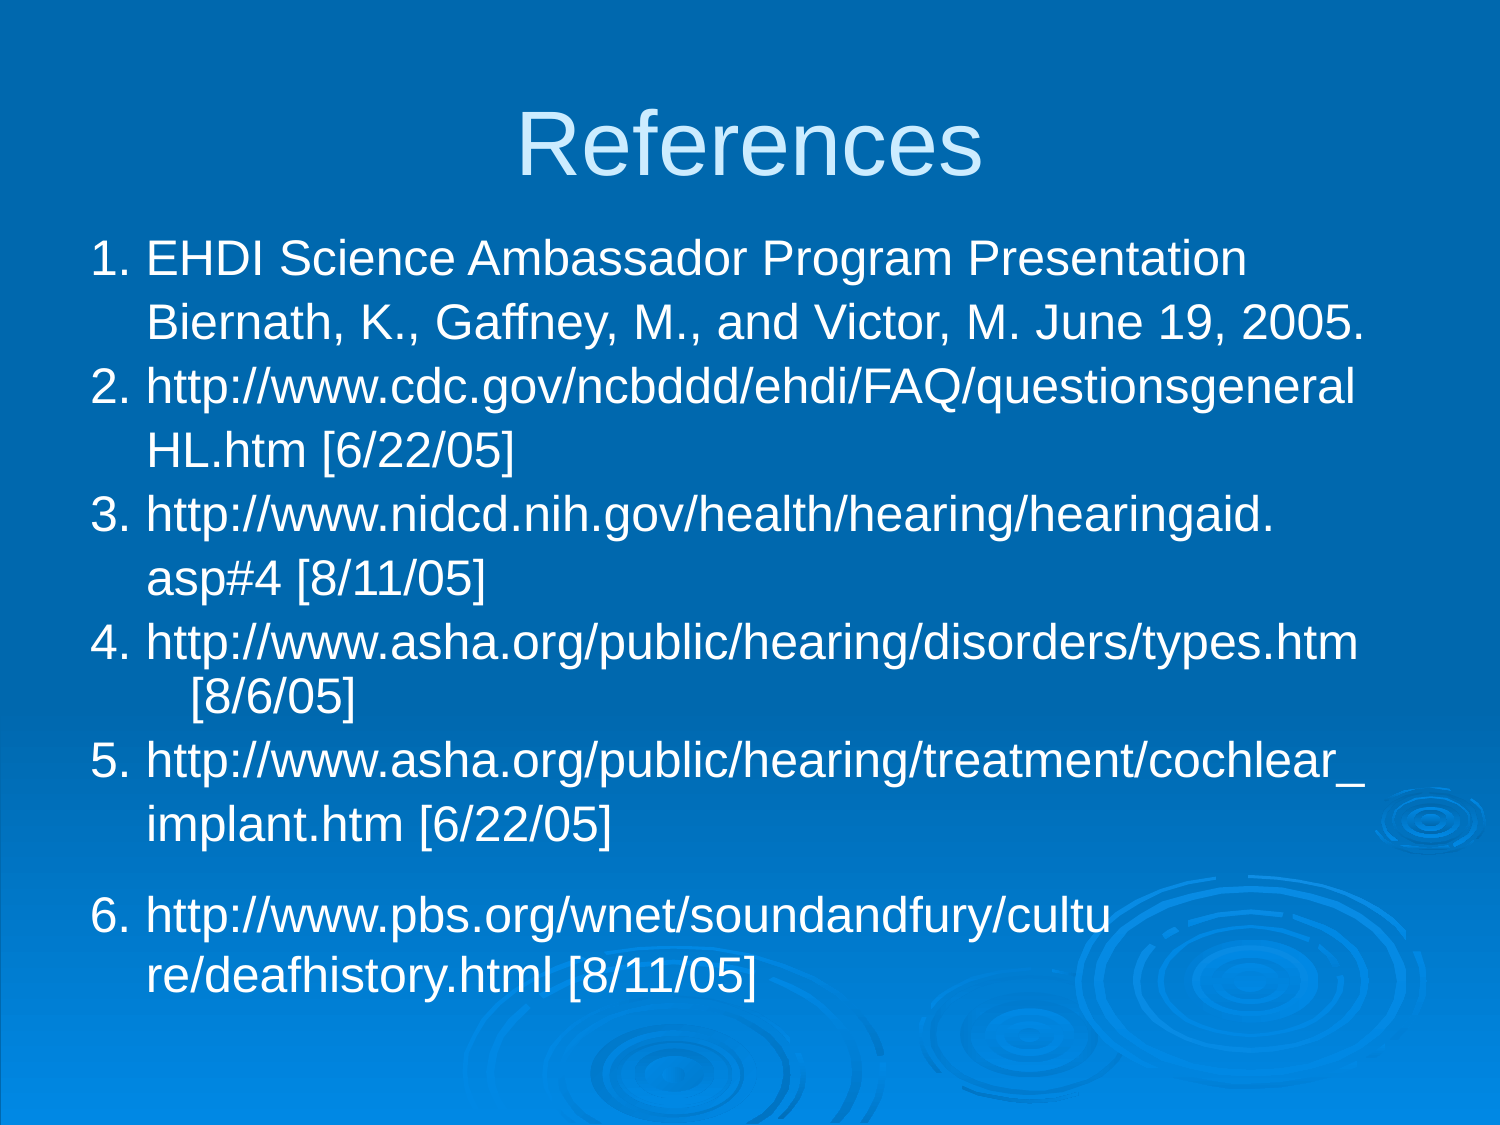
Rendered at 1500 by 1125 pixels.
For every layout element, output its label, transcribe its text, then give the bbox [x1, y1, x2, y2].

title References [75, 45, 1425, 224]
text_box 6. http://www.pbs.org/wnet/soundandfury/cultu re/deafhistory.html [8/11/05] [75, 874, 1141, 1010]
list 1. EHDI Science Ambassador Program Presentation Biernath, K., Gaffney, M., and Victor, M. June 19, 2005. 2. http://www.cdc.gov/ncbddd/ehdi/FAQ/questionsgeneral HL.htm [6/22/05] 3. http://www.nidcd.nih.gov/health/hearing/hearingaid. asp#4 [8/11/05] 4. http://www.asha.org/public/hearing/disorders/types.htm [8/6/05] 5. http://www.asha.org/public/hearing/treatment/cochlear_ implant.htm [6/22/05] [75, 224, 1425, 1088]
